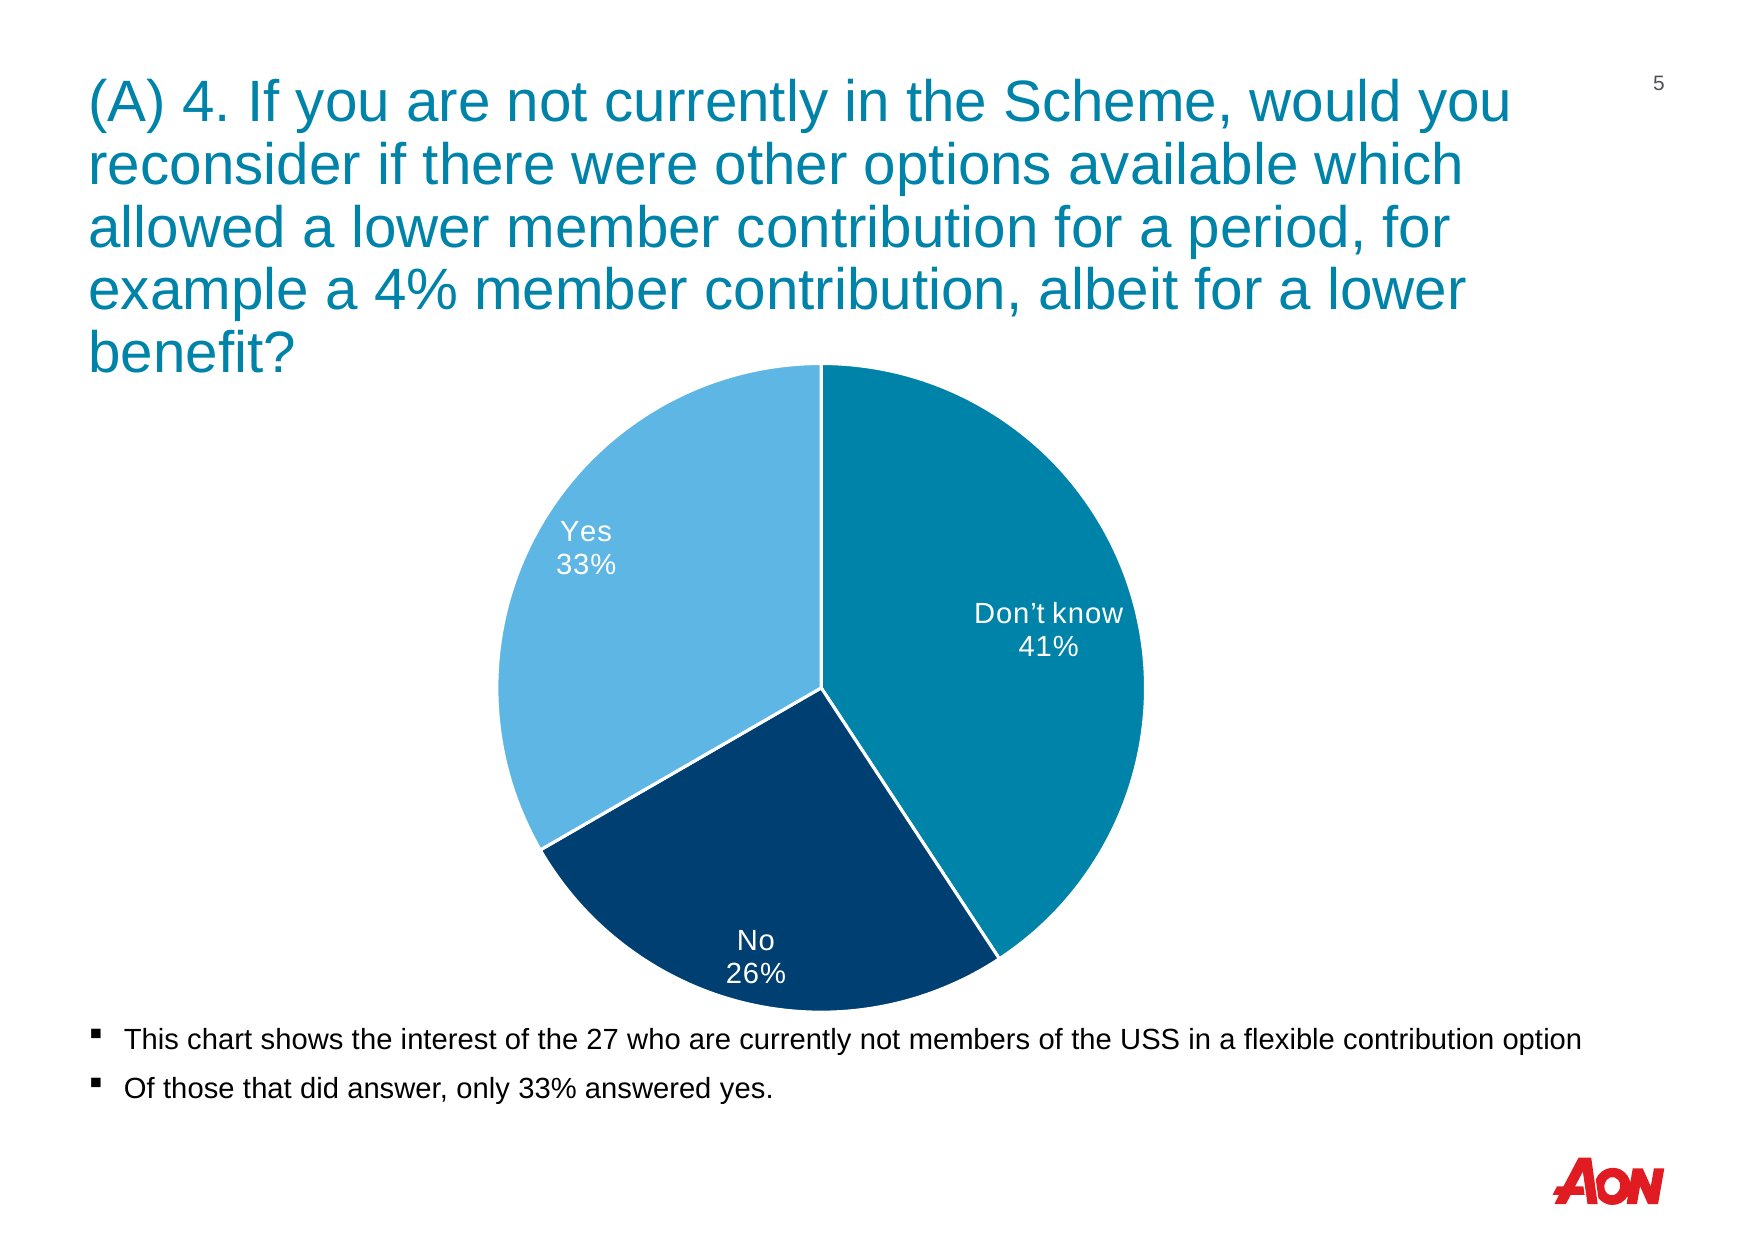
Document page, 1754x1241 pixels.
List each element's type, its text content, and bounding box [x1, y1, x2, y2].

chart [216, 349, 1426, 1026]
list This chart shows the interest of the 27 who are currently not members of the USS in a flexible contribution option Of those that did answer, only 33% answered yes. [88, 1018, 1643, 1241]
slide_number 5 [1605, 72, 1665, 102]
title (A) 4. If you are not currently in the Scheme, would you reconsider if there were other options available which allowed a lower member contribution for a period, for example a 4% member contribution, albeit for a lower benefit? [88, 70, 1643, 195]
